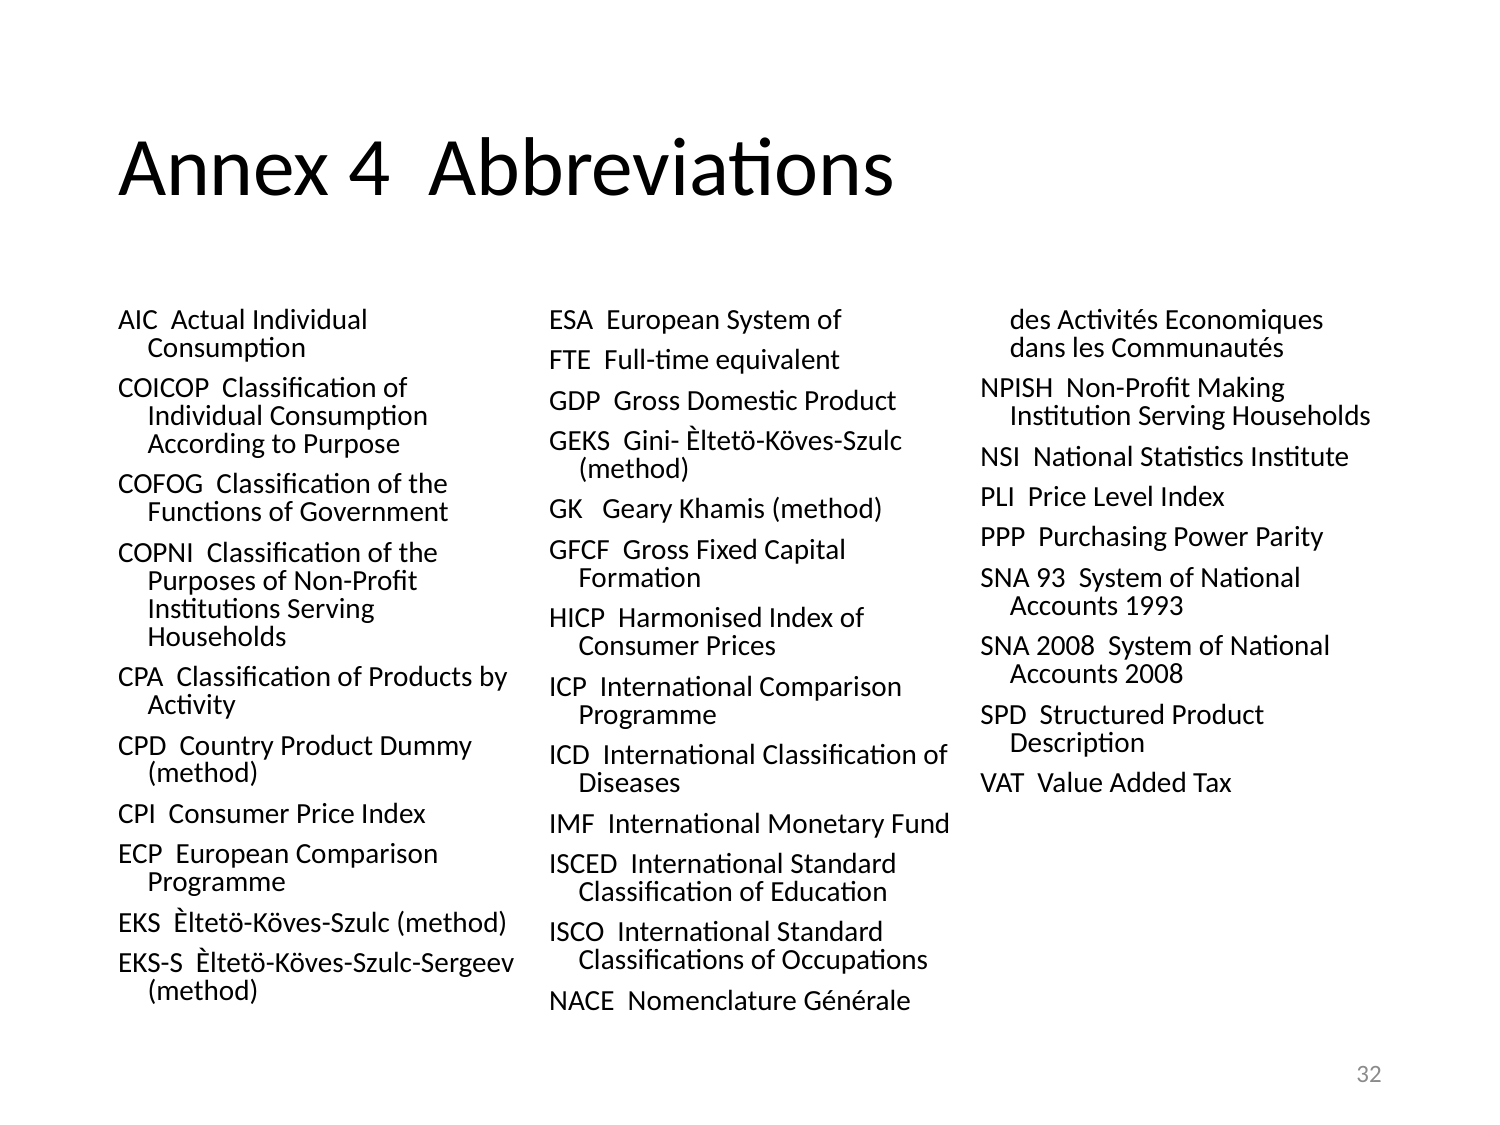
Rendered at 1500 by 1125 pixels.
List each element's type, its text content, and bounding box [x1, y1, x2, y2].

title Annex 4 Abbreviations [103, 59, 1397, 278]
list AIC Actual Individual Consumption COICOP Classification of Individual Consumption According to Purpose COFOG Classification of the Functions of Government COPNI Classification of the Purposes of Non-Profit Institutions Serving Households CPA Classification of Products by Activity CPD Country Product Dummy (method) CPI Consumer Price Index ECP European Comparison Programme EKS Èltetö-Köves-Szulc (method) EKS-S Èltetö-Köves-Szulc-Sergeev (method) ESA European System of FTE Full-time equivalent GDP Gross Domestic Product GEKS Gini- Èltetö-Köves-Szulc (method) GK Geary Khamis (method) GFCF Gross Fixed Capital Formation HICP Harmonised Index of Consumer Prices ICP International Comparison Programme ICD International Classification of Diseases IMF International Monetary Fund ISCED International Standard Classification of Education ISCO International Standard Classifications of Occupations NACE Nomenclature Générale des Activités Economiques dans les Communautés NPISH Non-Profit Making Institution Serving Households NSI National Statistics Institute PLI Price Level Index PPP Purchasing Power Parity SNA 93 System of National Accounts 1993 SNA 2008 System of National Accounts 2008 SPD Structured Product Description VAT Value Added Tax [103, 299, 1397, 1025]
slide_number 32 [1059, 1042, 1397, 1103]
